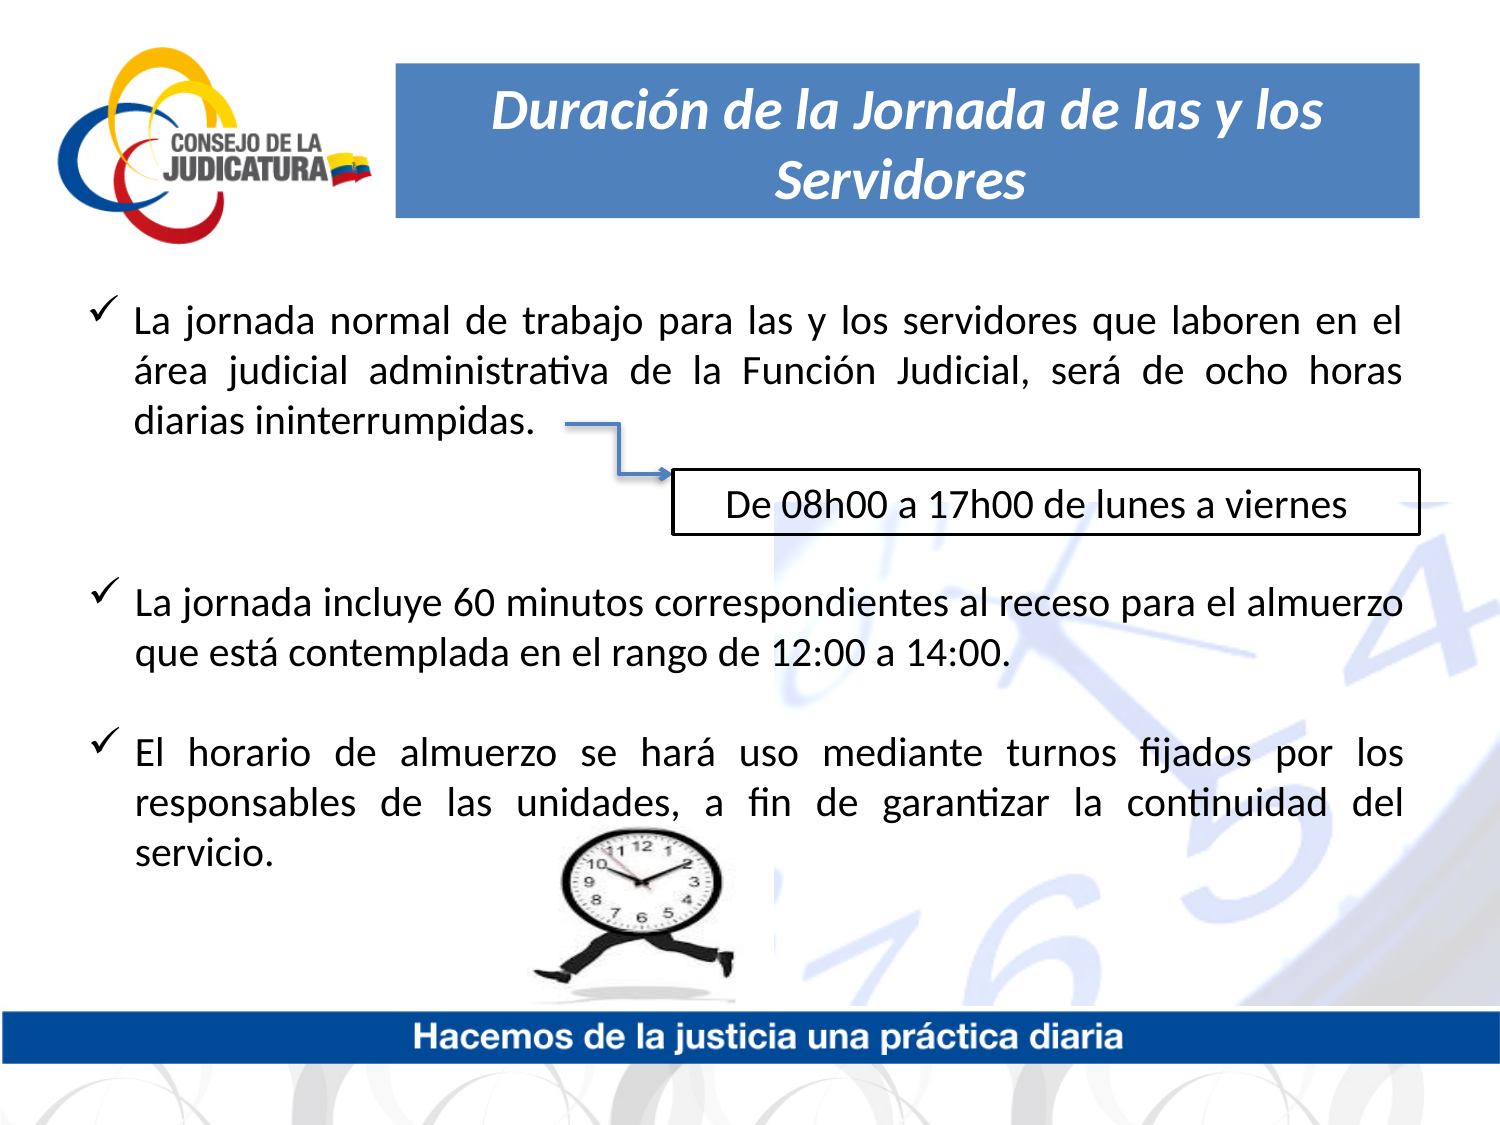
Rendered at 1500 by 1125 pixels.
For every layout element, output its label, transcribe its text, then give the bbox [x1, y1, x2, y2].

text_box Duración de la Jornada de las y los Servidores [395, 63, 1420, 219]
text_box La jornada incluye 60 minutos correspondientes al receso para el almuerzo que está contemplada en el rango de 12:00 a 14:00. [73, 567, 769, 683]
text_box El horario de almuerzo se hará uso mediante turnos fijados por los responsables de las unidades, a fin de garantizar la continuidad del servicio. [73, 717, 769, 933]
picture [0, 0, 1500, 1125]
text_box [565, 423, 674, 475]
text_box La jornada normal de trabajo para las y los servidores que laboren en el área judicial administrativa de la Función Judicial, será de ocho horas diarias ininterrumpidas. [71, 285, 1419, 451]
text_box De 08h00 a 17h00 de lunes a viernes [672, 469, 1420, 535]
